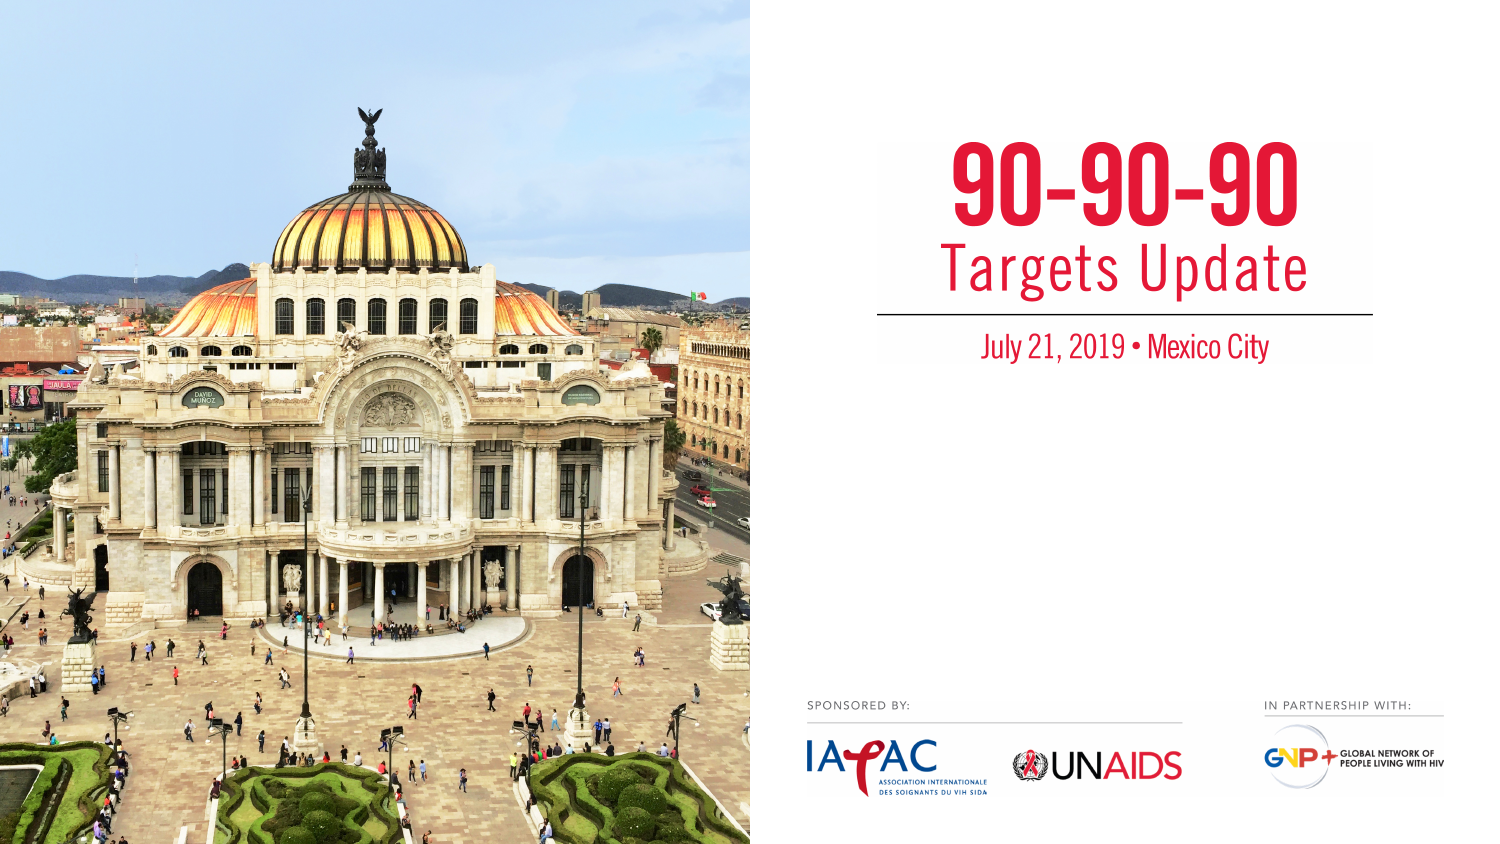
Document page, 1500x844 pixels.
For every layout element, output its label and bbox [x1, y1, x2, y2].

picture [0, 0, 750, 844]
picture [877, 142, 1373, 364]
picture [806, 701, 1444, 797]
